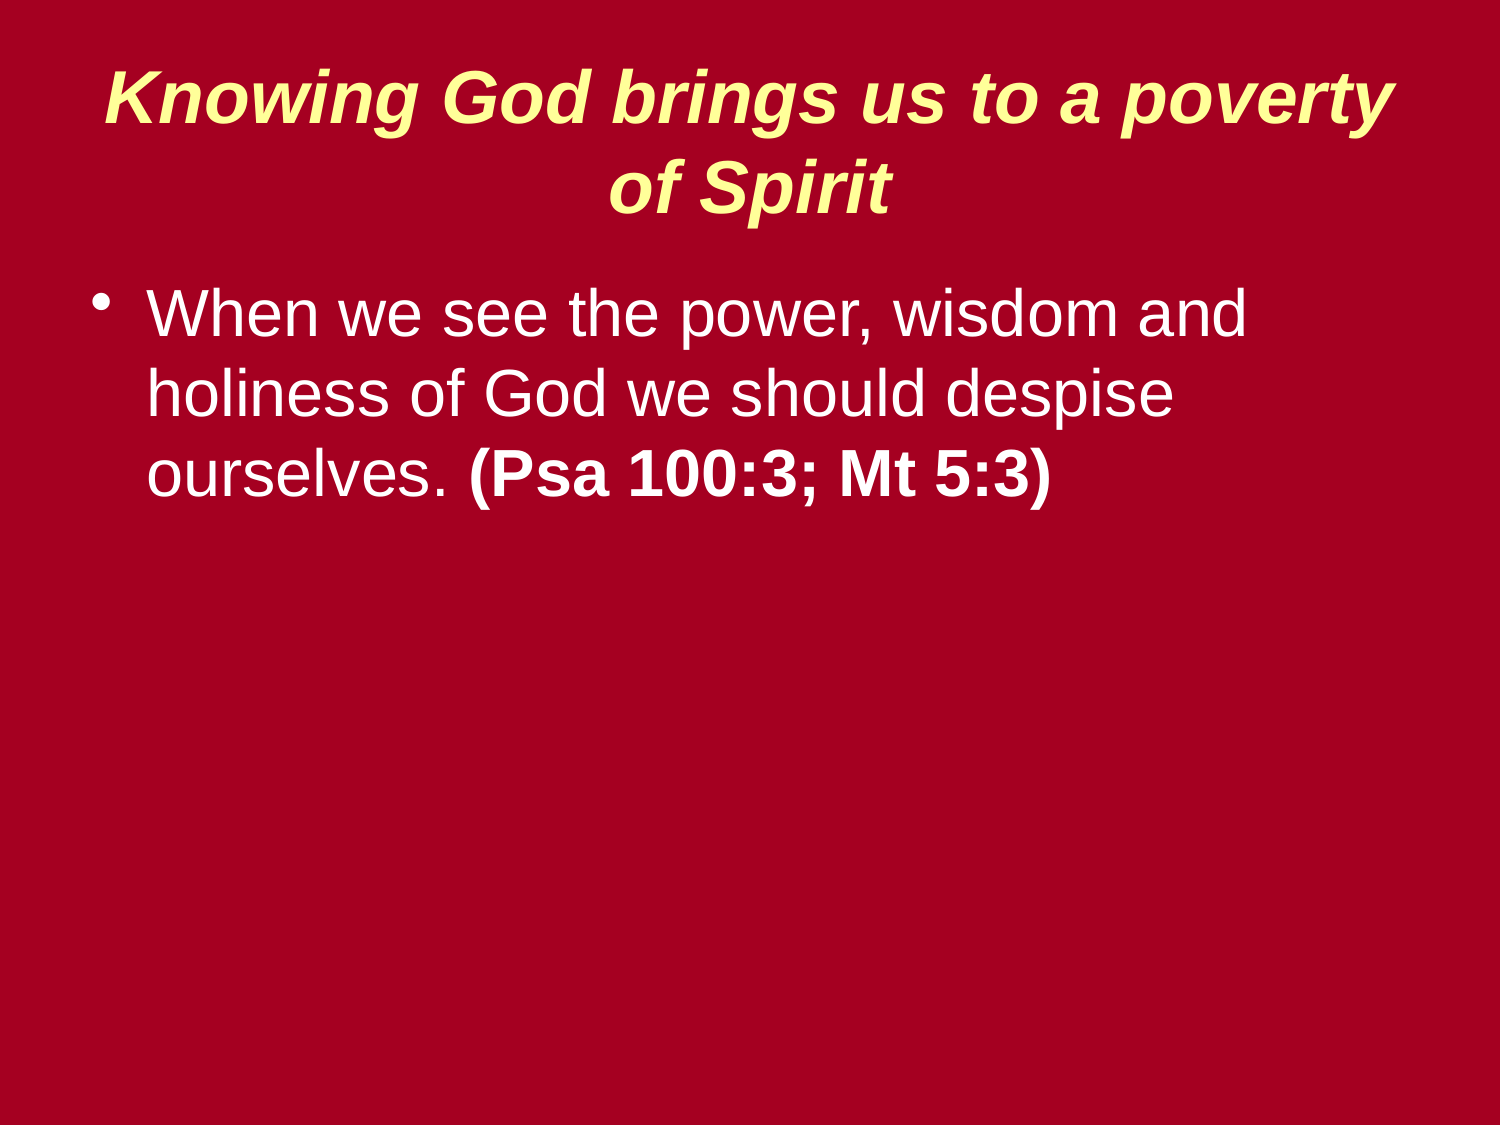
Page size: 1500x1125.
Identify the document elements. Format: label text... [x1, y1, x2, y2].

list When we see the power, wisdom and holiness of God we should despise ourselves. (Psa 100:3; Mt 5:3) [75, 262, 1425, 1005]
title Knowing God brings us to a poverty of Spirit [75, 45, 1425, 233]
